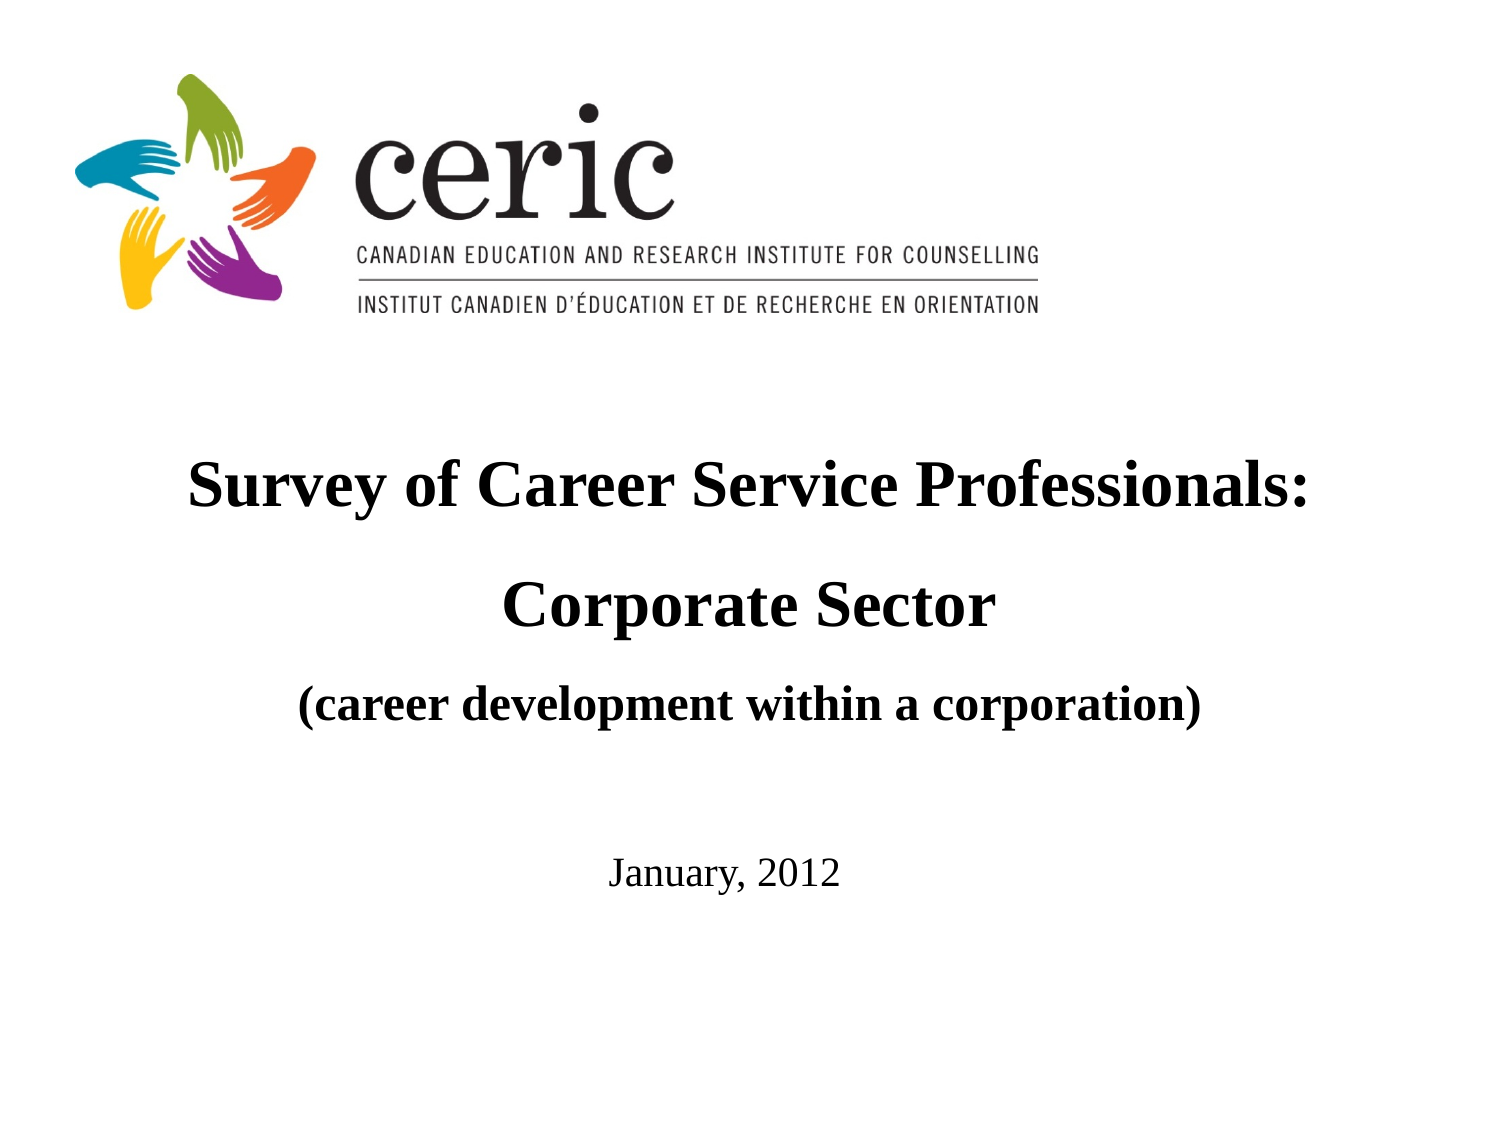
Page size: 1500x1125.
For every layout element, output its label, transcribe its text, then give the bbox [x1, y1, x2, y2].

subtitle January, 2012 [200, 837, 1250, 1004]
title Survey of Career Service Professionals: Corporate Sector (career development within a corporation) [0, 462, 1500, 668]
picture [74, 74, 1038, 313]
